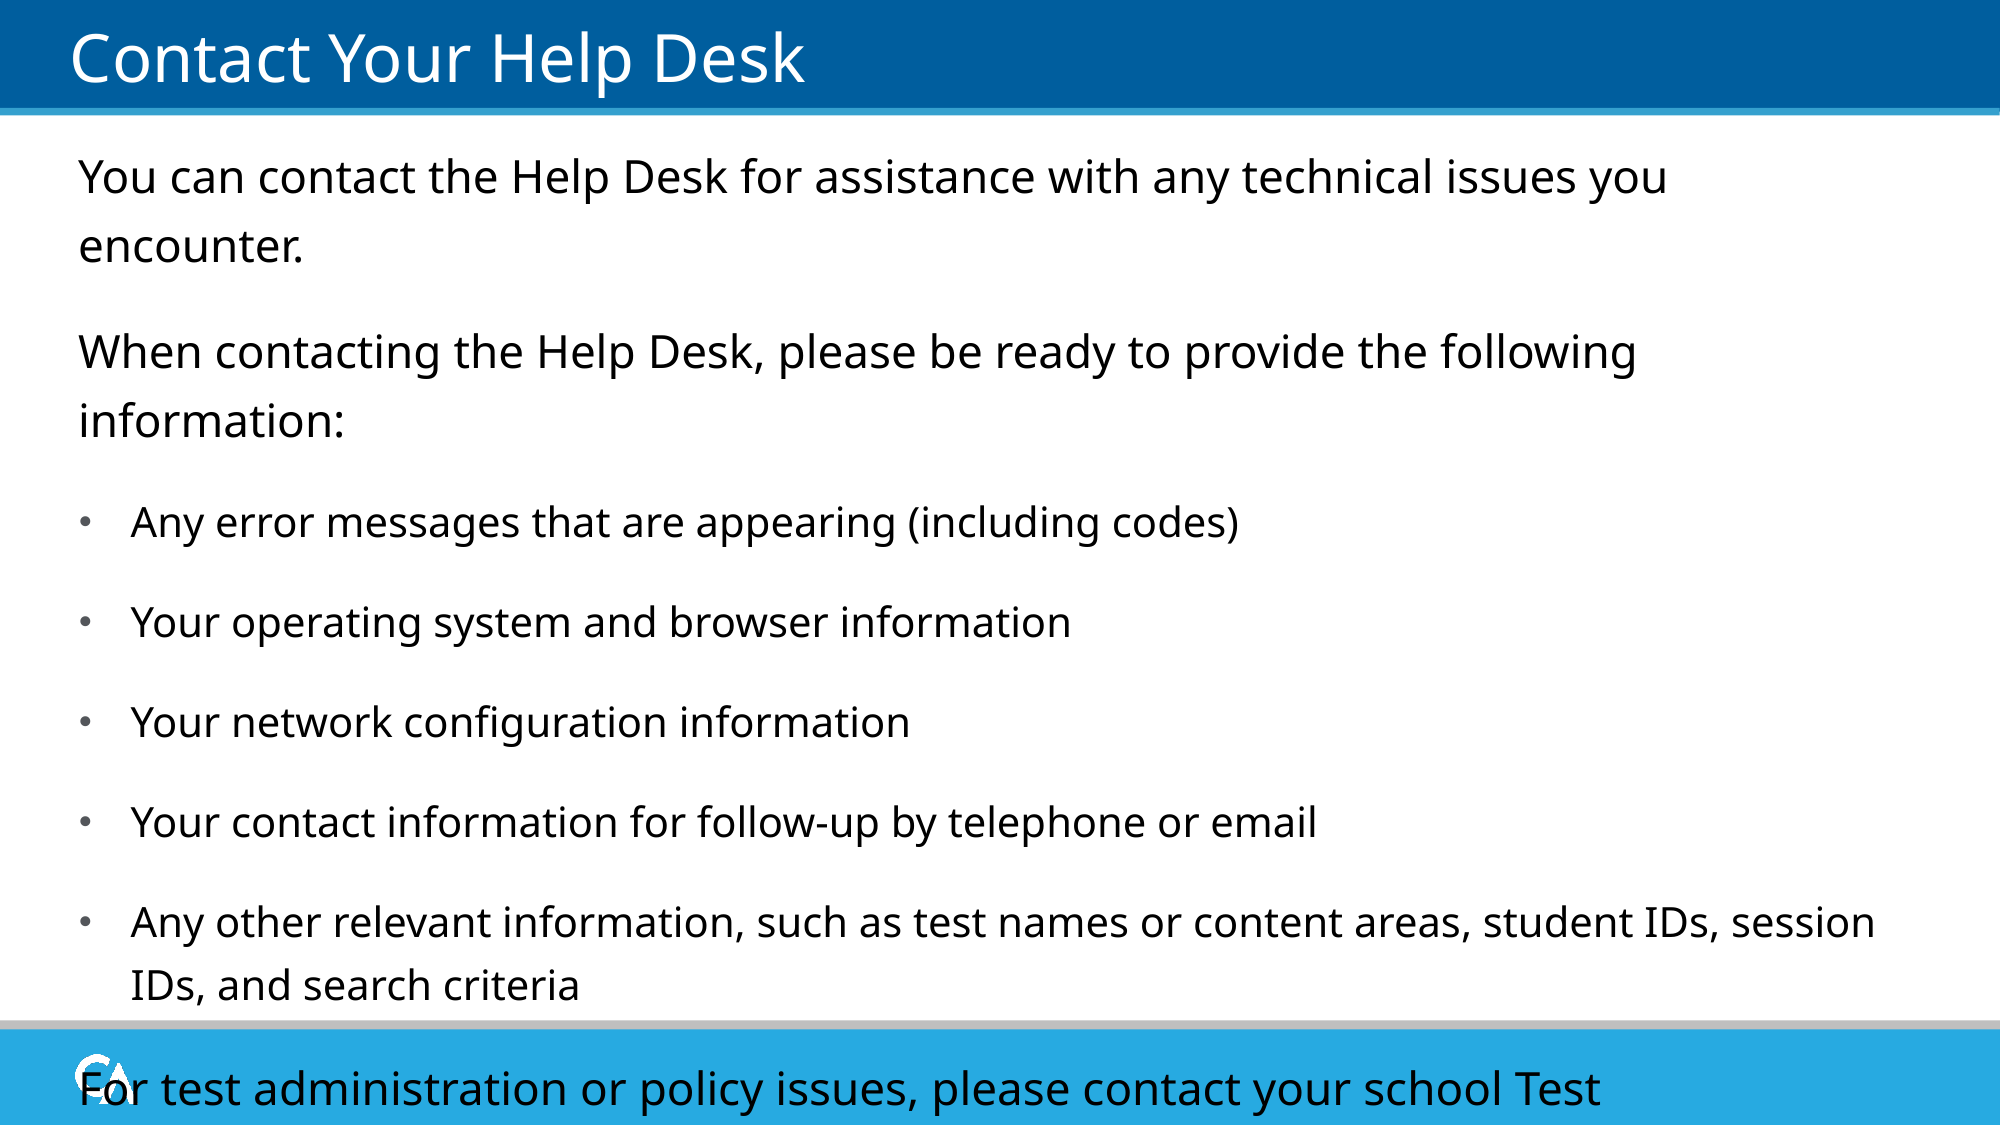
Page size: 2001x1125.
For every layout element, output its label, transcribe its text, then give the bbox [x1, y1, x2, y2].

picture [75, 1054, 138, 1104]
title Contact Your Help Desk [69, 10, 1878, 96]
list You can contact the Help Desk for assistance with any technical issues you encounter. When contacting the Help Desk, please be ready to provide the following information: Any error messages that are appearing (including codes) Your operating system and browser information Your network configuration information Your contact information for follow-up by telephone or email Any other relevant information, such as test names or content areas, student IDs, session IDs, and search criteria For test administration or policy issues, please contact your school Test Coordinator. [78, 134, 1877, 878]
